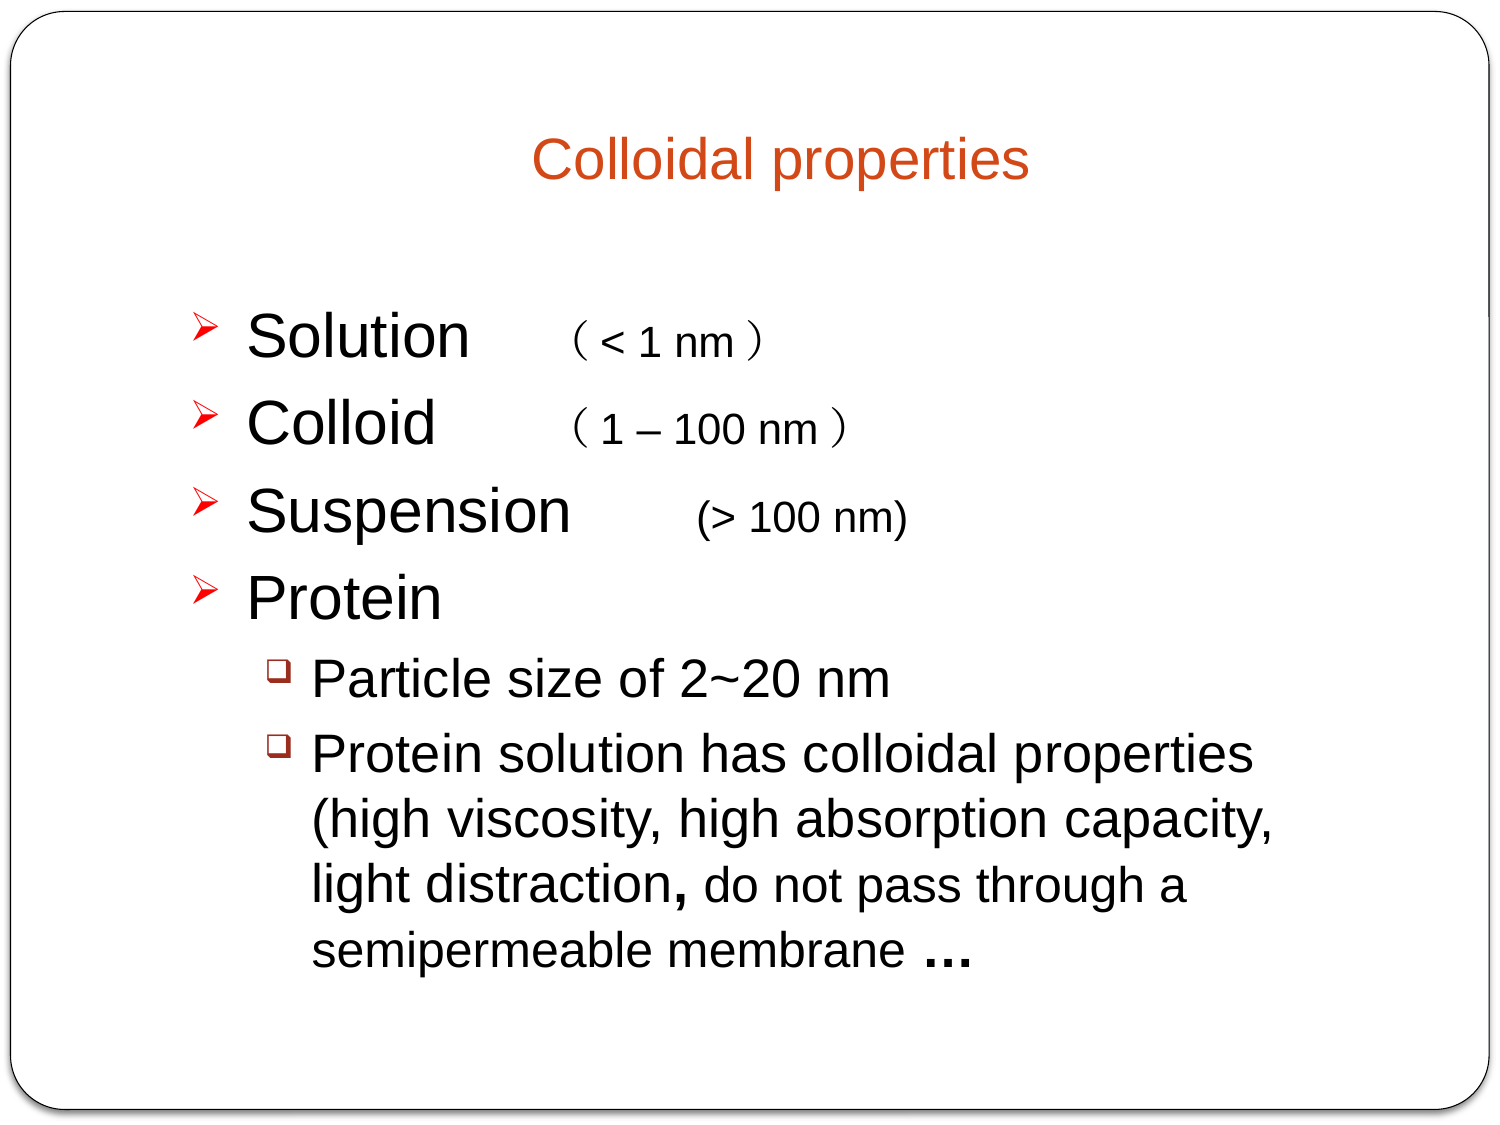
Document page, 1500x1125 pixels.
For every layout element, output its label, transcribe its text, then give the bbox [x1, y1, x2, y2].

text_box Solution （< 1 nm） Colloid （1 – 100 nm） Suspension (> 100 nm) Protein Particle size of 2~20 nm Protein solution has colloidal properties (high viscosity, high absorption capacity, light distraction, do not pass through a semipermeable membrane … [174, 287, 1392, 1049]
text_box Colloidal properties [516, 113, 1047, 199]
